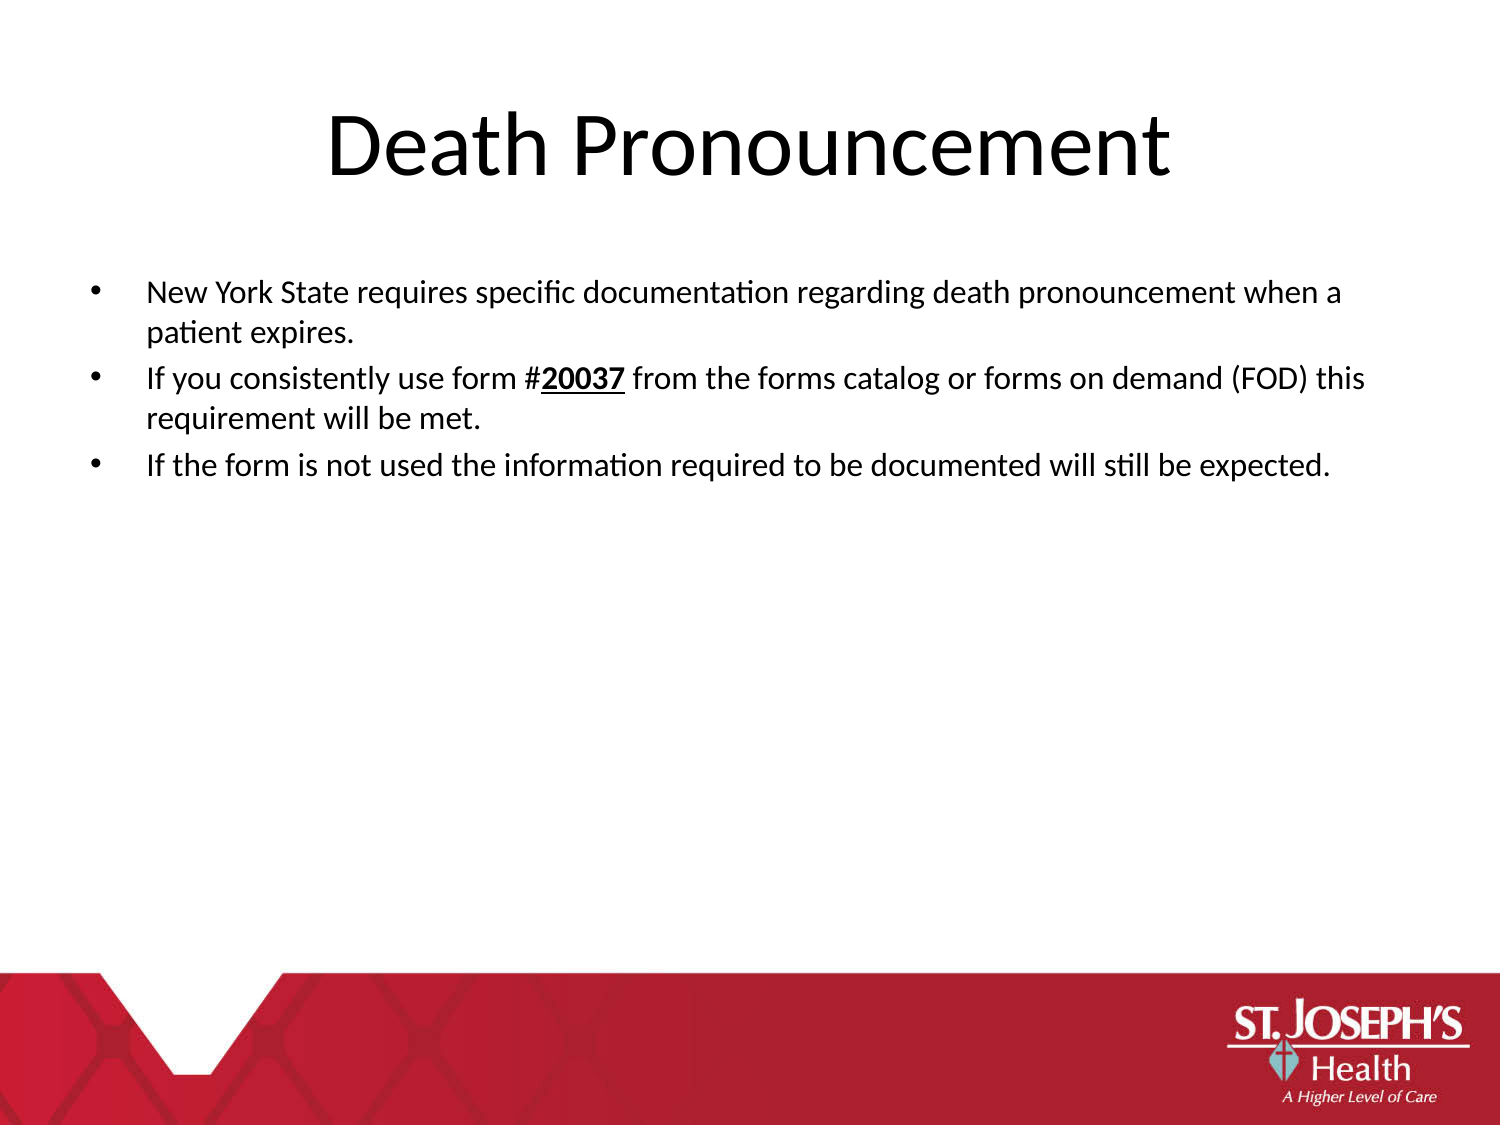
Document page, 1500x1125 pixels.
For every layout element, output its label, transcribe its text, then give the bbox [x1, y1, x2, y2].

list New York State requires specific documentation regarding death pronouncement when a patient expires. If you consistently use form #20037 from the forms catalog or forms on demand (FOD) this requirement will be met. If the form is not used the information required to be documented will still be expected. [75, 262, 1425, 1005]
title Death Pronouncement [75, 45, 1425, 233]
picture [0, 0, 1500, 1125]
